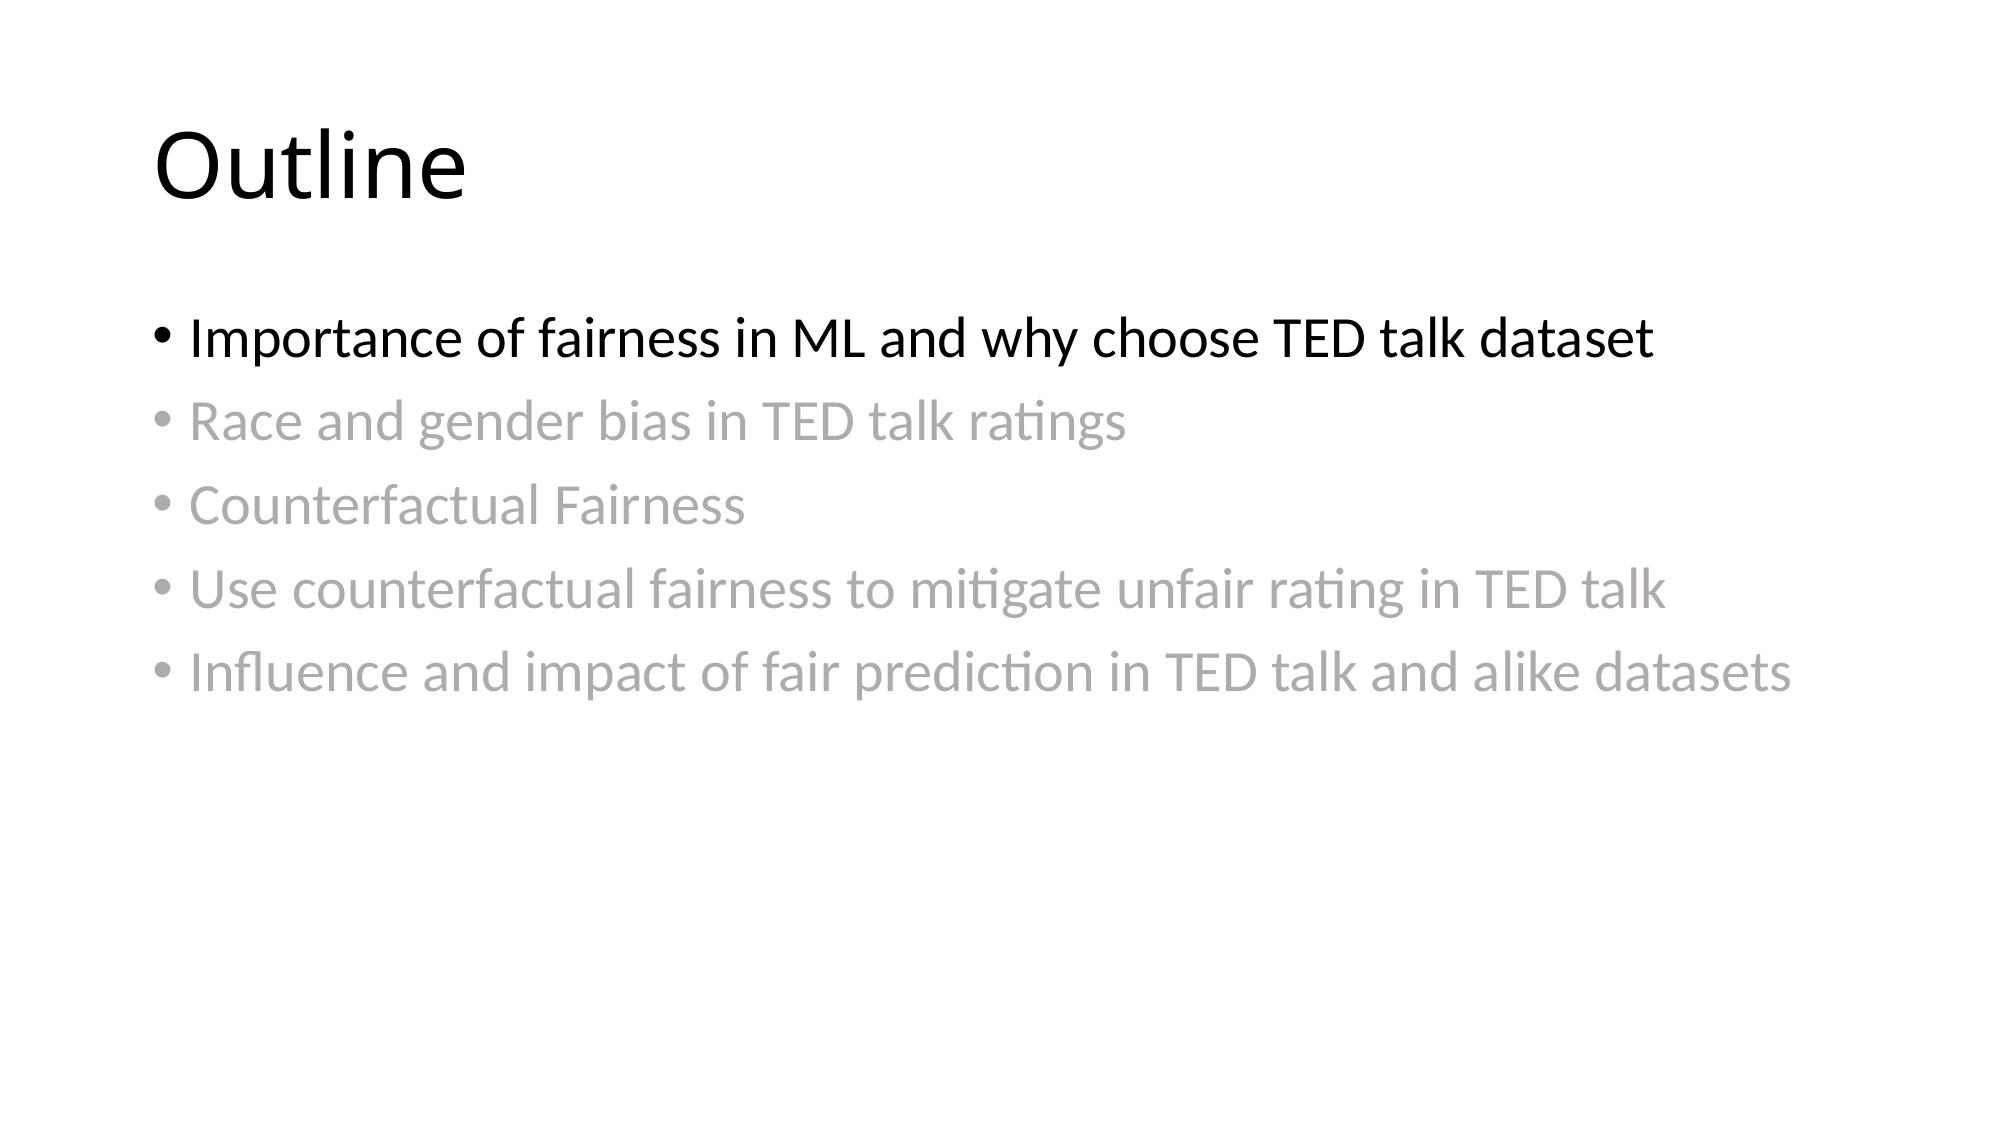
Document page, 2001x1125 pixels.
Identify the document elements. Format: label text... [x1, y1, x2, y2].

list Importance of fairness in ML and why choose TED talk dataset Race and gender bias in TED talk ratings Counterfactual Fairness Use counterfactual fairness to mitigate unfair rating in TED talk Influence and impact of fair prediction in TED talk and alike datasets [137, 299, 1863, 1014]
title Outline [137, 59, 1863, 278]
